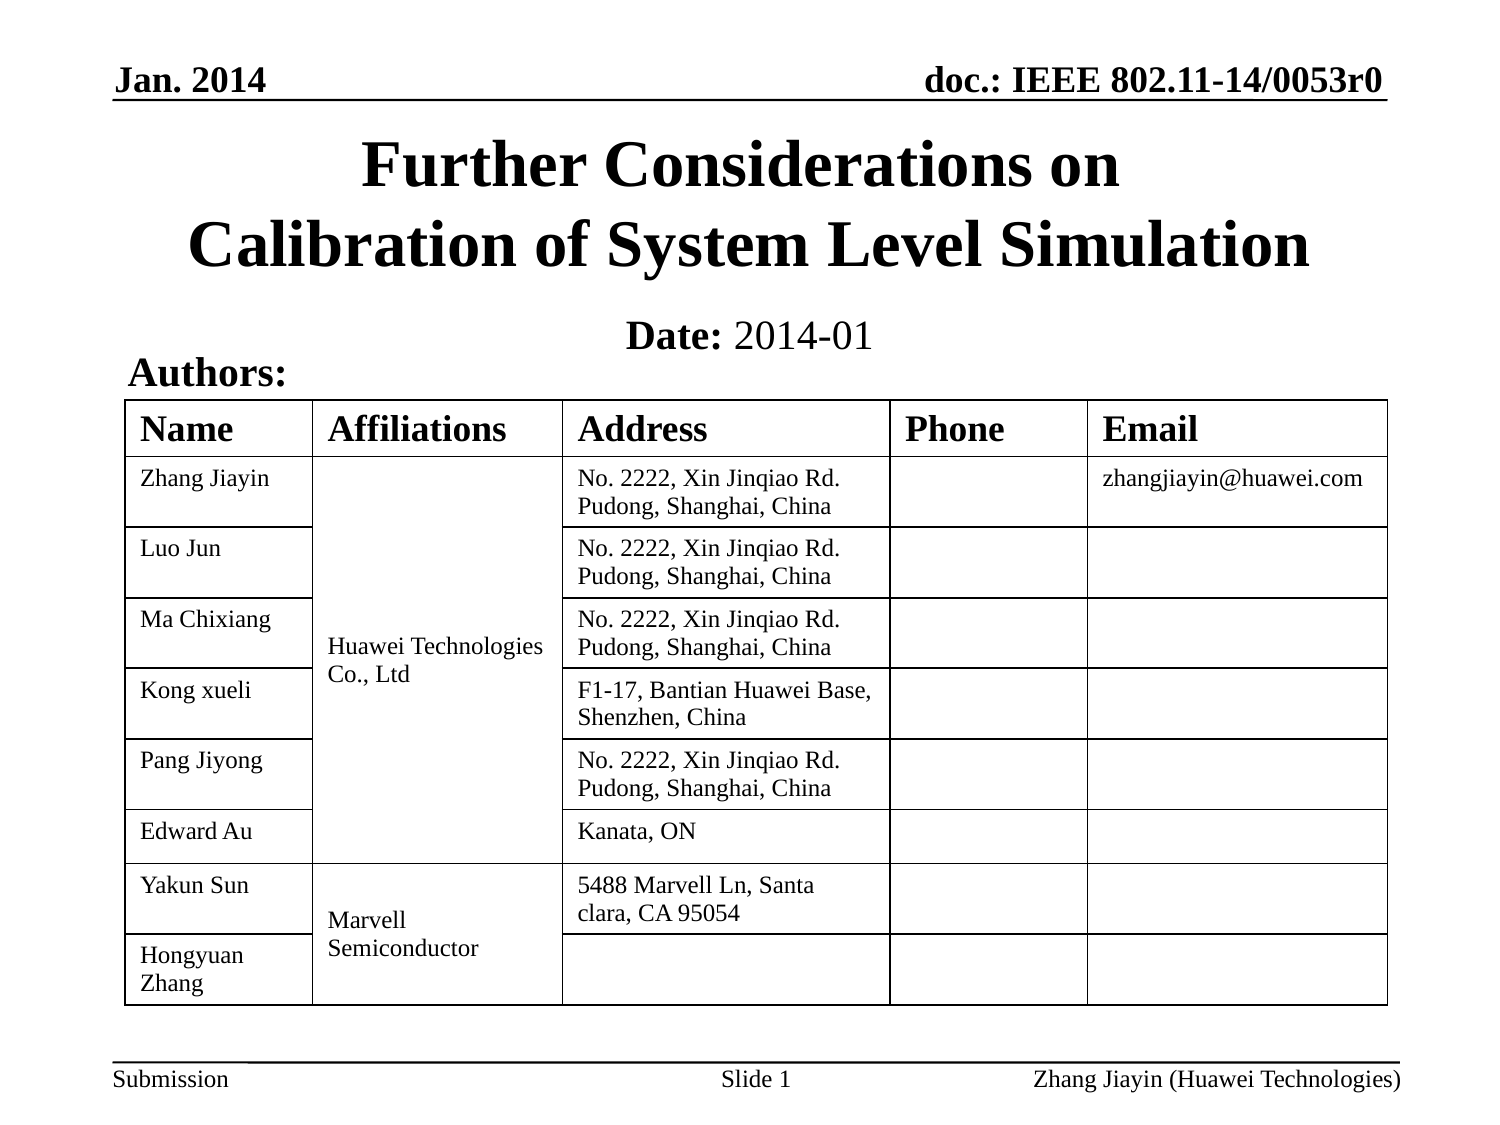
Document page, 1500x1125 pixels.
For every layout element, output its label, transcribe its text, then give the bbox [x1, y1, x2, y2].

table_cell [1088, 864, 1387, 933]
table_cell [1088, 740, 1387, 809]
table_cell F1-17, Bantian Huawei Base, Shenzhen, China [563, 669, 889, 738]
table_cell zhangjiayin@huawei.com [1088, 457, 1387, 526]
table_cell Hongyuan Zhang [126, 935, 312, 1004]
table_cell [1088, 935, 1387, 1004]
table_cell [1088, 810, 1387, 863]
table_header Name [126, 401, 312, 456]
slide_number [114, 54, 269, 101]
table_cell Kong xueli [126, 669, 312, 738]
table_cell Luo Jun [126, 528, 312, 597]
table_cell No. 2222, Xin Jinqiao Rd. Pudong, Shanghai, China [563, 528, 889, 597]
table_cell Ma Chixiang [126, 599, 312, 667]
table_header Affiliations [313, 401, 562, 456]
table_cell No. 2222, Xin Jinqiao Rd. Pudong, Shanghai, China [563, 740, 889, 809]
table_header Email [1088, 401, 1387, 456]
table_cell [891, 810, 1087, 863]
table_cell [891, 864, 1087, 933]
table_cell Pang Jiyong [126, 740, 312, 809]
table_cell [1088, 669, 1387, 738]
table_cell Kanata, ON [563, 810, 889, 863]
table_cell No. 2222, Xin Jinqiao Rd. Pudong, Shanghai, China [563, 457, 889, 526]
text_box Authors: [112, 337, 350, 400]
table_cell [891, 740, 1087, 809]
table_cell No. 2222, Xin Jinqiao Rd. Pudong, Shanghai, China [563, 599, 889, 667]
table_cell [891, 669, 1087, 738]
table_cell Huawei Technologies Co., Ltd [313, 457, 562, 863]
table_cell [563, 935, 889, 1004]
table_cell [891, 528, 1087, 597]
table_cell Marvell Semiconductor [313, 864, 562, 1004]
table_cell 5488 Marvell Ln, Santa clara, CA 95054 [563, 864, 889, 933]
table_cell Zhang Jiayin [126, 457, 312, 526]
footer Zhang Jiayin (Huawei Technologies) [1027, 1061, 1402, 1093]
list Date: 2014-01 [112, 299, 1388, 363]
table_cell Yakun Sun [126, 864, 312, 933]
table_cell [1088, 599, 1387, 667]
table_cell Edward Au [126, 810, 312, 863]
table_header Address [563, 401, 889, 456]
slide_number Slide 1 [712, 1061, 800, 1093]
table_header Phone [891, 401, 1087, 456]
table_cell [891, 457, 1087, 526]
table_cell [891, 599, 1087, 667]
table_cell [891, 935, 1087, 1004]
title Further Considerations on Calibration of System Level Simulation [112, 112, 1388, 288]
table_cell [1088, 528, 1387, 597]
